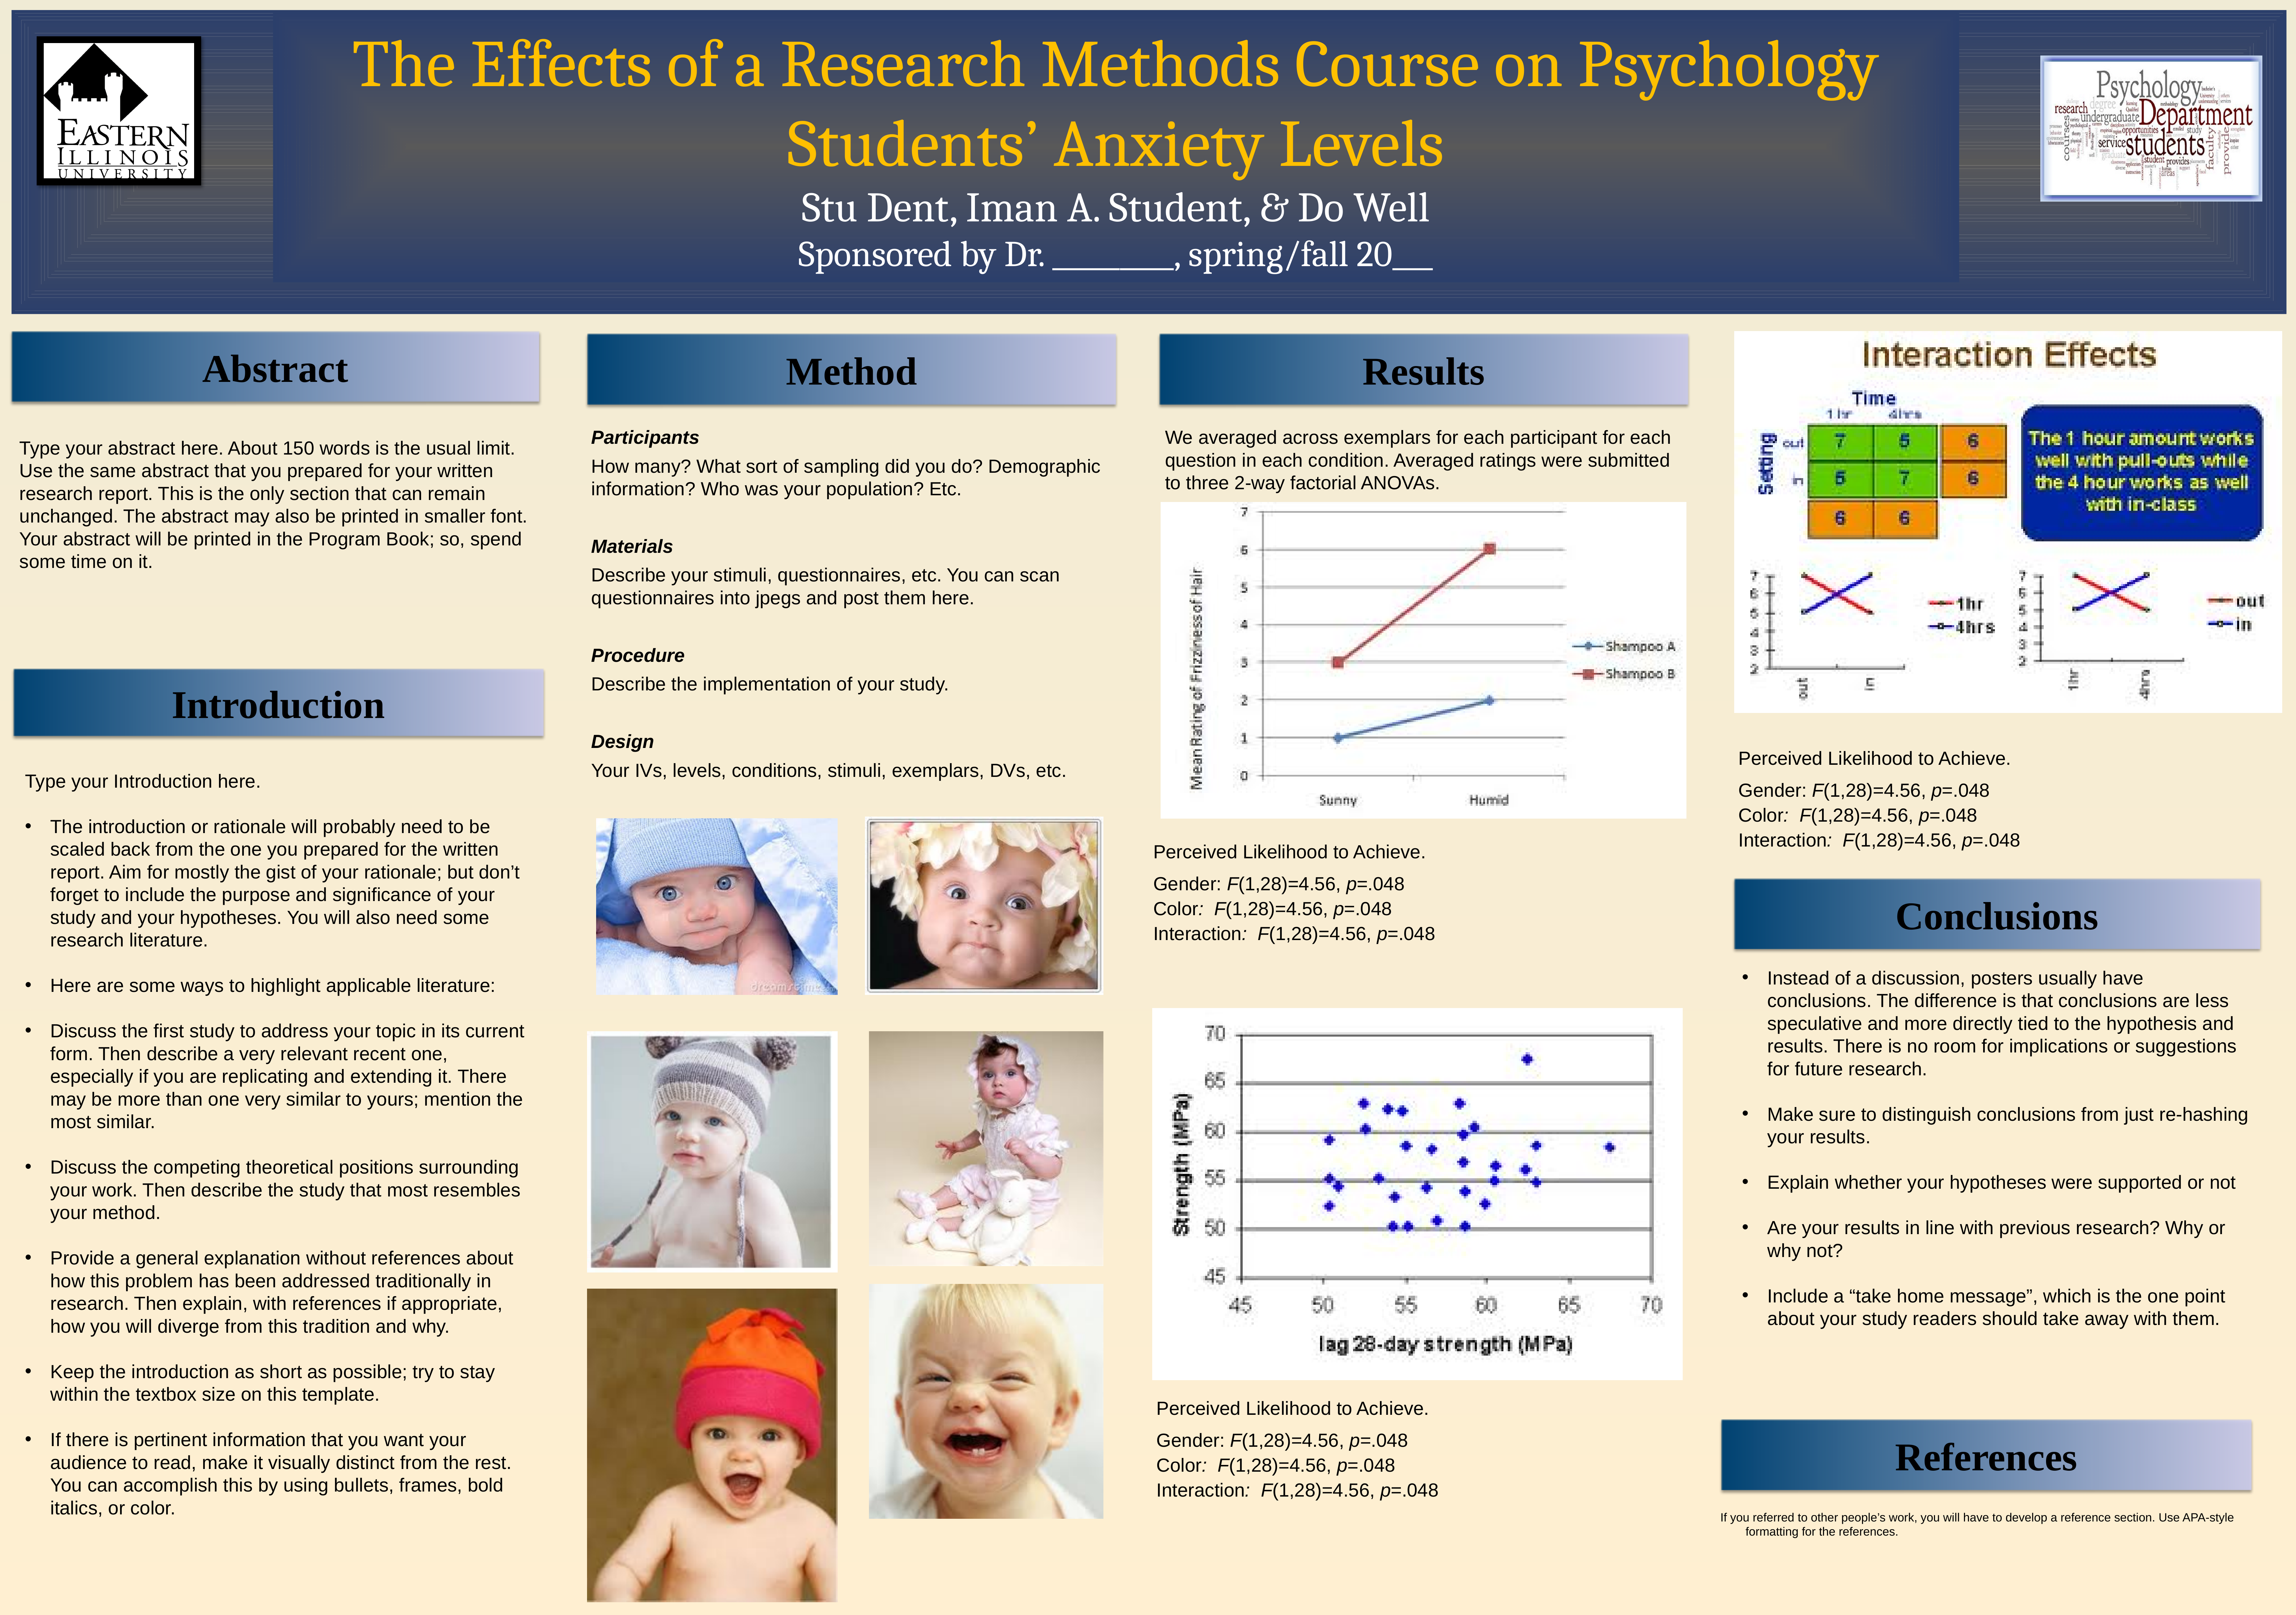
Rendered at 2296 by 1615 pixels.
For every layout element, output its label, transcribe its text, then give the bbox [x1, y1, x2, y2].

picture [596, 818, 838, 995]
picture [865, 817, 1104, 995]
picture [1734, 331, 2282, 713]
text_box Instead of a discussion, posters usually have conclusions. The difference is that conclusions are less speculative and more directly tied to the hypothesis and results. There is no room for implications or suggestions for future research. Make sure to distinguish conclusions from just re-hashing your results. Explain whether your hypotheses were supported or not Are your results in line with previous research? Why or why not? Include a “take home message”, which is the one point about your study readers should take away with them. [1734, 961, 2260, 1372]
picture [869, 1284, 1104, 1519]
picture [587, 1288, 838, 1602]
picture [869, 1031, 1104, 1266]
text_box We averaged across exemplars for each participant for each question in each condition. Averaged ratings were submitted to three 2-way factorial ANOVAs. [1161, 423, 1690, 496]
text_box Method [589, 335, 1116, 404]
text_box Perceived Likelihood to Achieve. Gender: F(1,28)=4.56, p=.048 Color: F(1,28)=4.56, p=.048 Interaction: F(1,28)=4.56, p=.048 [1149, 837, 1678, 946]
text_box Type your abstract here. About 150 words is the usual limit. Use the same abstract that you prepared for your written research report. This is the only section that can remain unchanged. The abstract may also be printed in smaller font. Your abstract will be printed in the Program Book; so, spend some time on it. [11, 431, 539, 644]
text_box Participants How many? What sort of sampling did you do? Demographic information? Who was your population? Etc. Materials Describe your stimuli, questionnaires, etc. You can scan questionnaires into jpegs and post them here. Procedure Describe the implementation of your study. Design Your IVs, levels, conditions, stimuli, exemplars, DVs, etc. [587, 423, 1116, 812]
text_box [11, 10, 2287, 314]
text_box Abstract [13, 333, 538, 401]
picture [1161, 502, 1687, 819]
text_box Results [1161, 335, 1688, 404]
picture [587, 1031, 838, 1272]
text_box Conclusions [1736, 880, 2259, 948]
text_box Perceived Likelihood to Achieve. Gender: F(1,28)=4.56, p=.048 Color: F(1,28)=4.56, p=.048 Interaction: F(1,28)=4.56, p=.048 [1734, 744, 2263, 853]
text_box References [1723, 1421, 2251, 1490]
picture [1152, 1008, 1683, 1380]
text_box If you referred to other people’s work, you will have to develop a reference section. Use APA-style formatting for the references. [1712, 1505, 2282, 1603]
picture [2040, 56, 2263, 202]
text_box The Effects of a Research Methods Course on Psychology Students’ Anxiety Levels Stu Dent, Iman A. Student, & Do Well Sponsored by Dr. _________, spring/fall 20___ [273, 11, 1959, 282]
picture [43, 43, 194, 179]
text_box Perceived Likelihood to Achieve. Gender: F(1,28)=4.56, p=.048 Color: F(1,28)=4.56, p=.048 Interaction: F(1,28)=4.56, p=.048 [1152, 1394, 1681, 1503]
text_box Type your Introduction here. The introduction or rationale will probably need to be scaled back from the one you prepared for the written report. Aim for mostly the gist of your rationale; but don’t forget to include the purpose and significance of your study and your hypotheses. You will also need some research literature. Here are some ways to highlight applicable literature: Discuss the first study to address your topic in its current form. Then describe a very relevant recent one, especially if you are replicating and extending it. There may be more than one very similar to yours; mention the most similar. Discuss the competing theoretical positions surrounding your work. Then describe the study that most resembles your method. Provide a general explanation without references about how this problem has been addressed traditionally in research. Then explain, with references if appropriate, how you will diverge from this tradition and why. Keep the introduction as short as possible; try to stay within the textbox size on this template. If there is pertinent information that you want your audience to read, make it visually distinct from the rest. You can accomplish this by using bullets, frames, bold italics, or color. [17, 765, 544, 1590]
text_box Introduction [15, 671, 543, 735]
